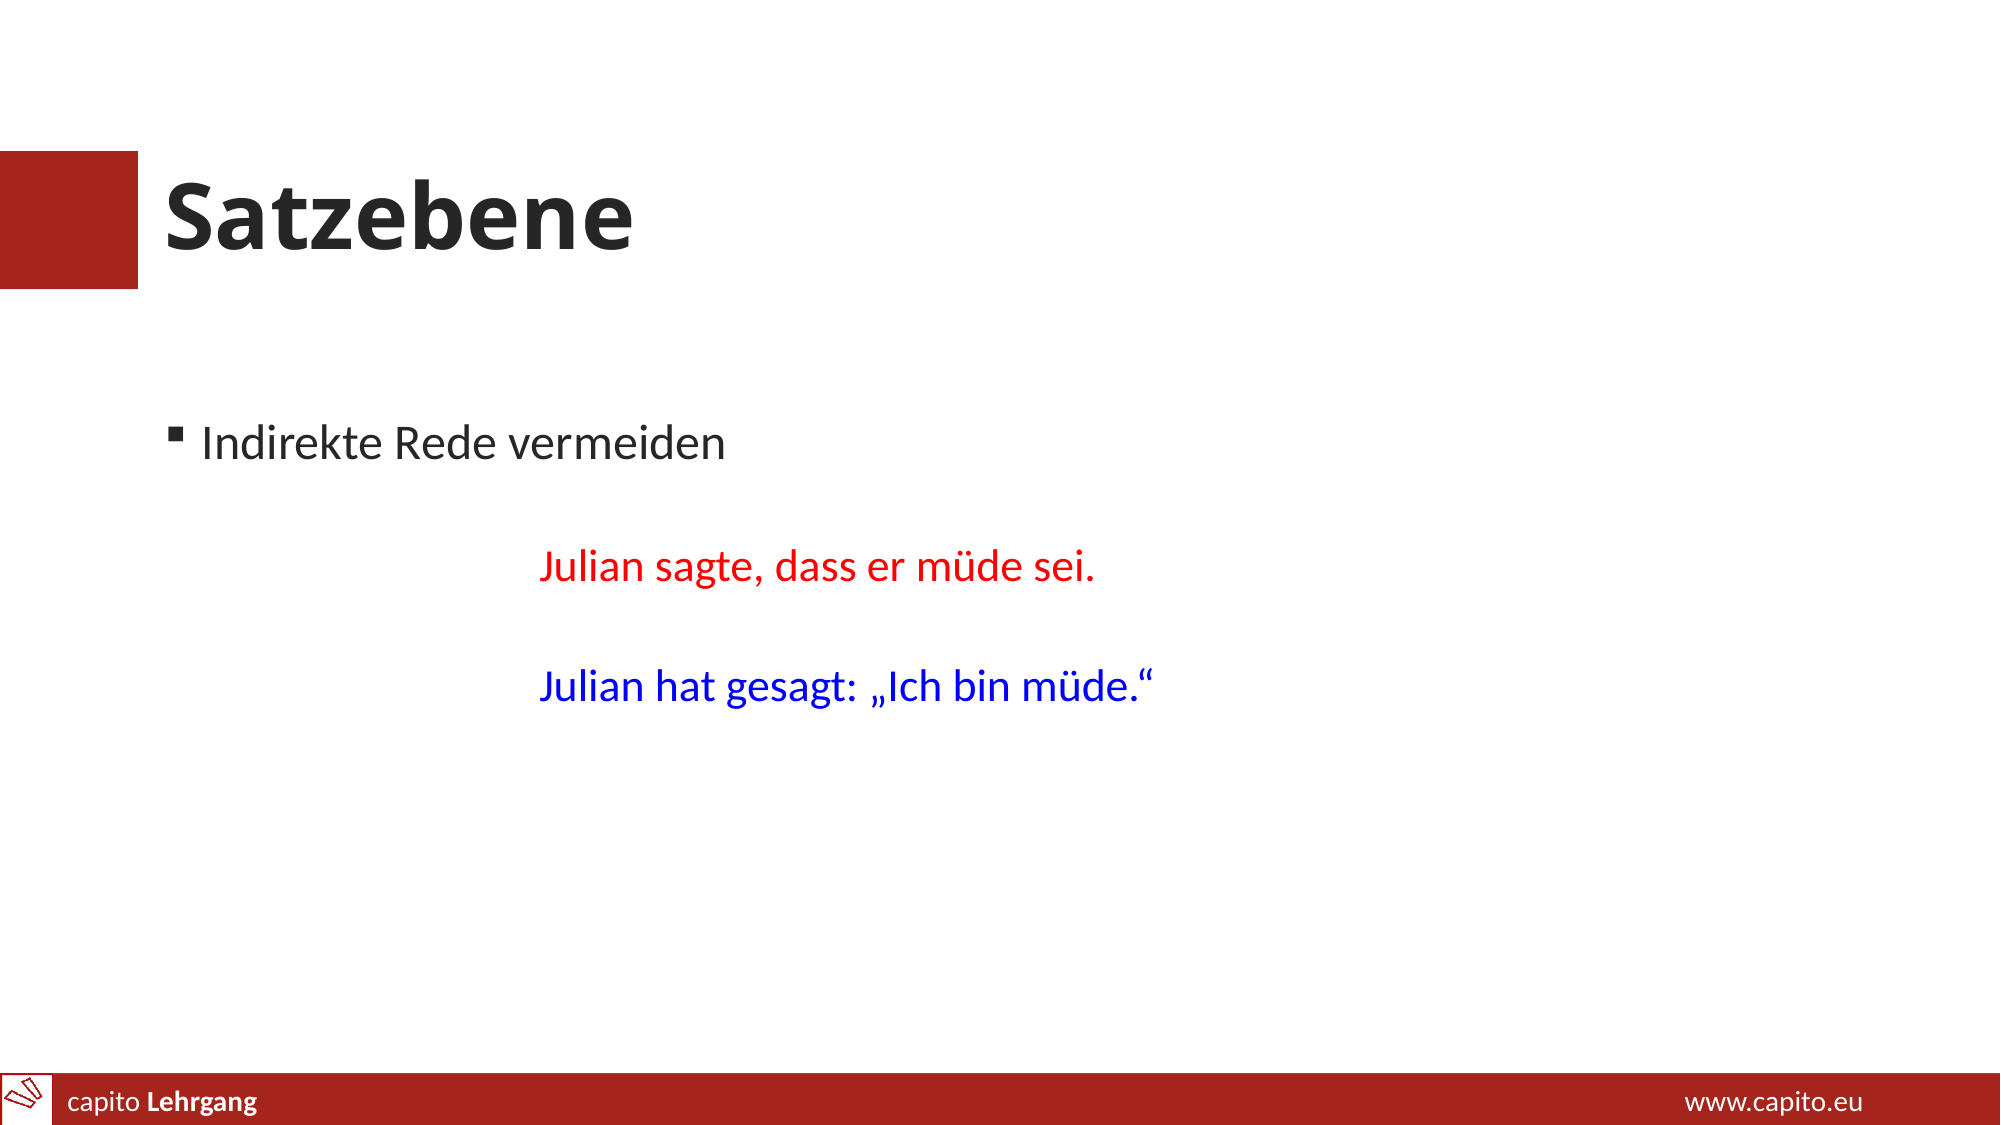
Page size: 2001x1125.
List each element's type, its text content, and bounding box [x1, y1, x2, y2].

list Indirekte Rede vermeiden Julian sagte, dass er müde sei. Julian hat gesagt: „Ich bin müde.“ [149, 408, 1863, 1059]
title Satzebene [149, 151, 1863, 290]
picture [0, 1073, 53, 1125]
